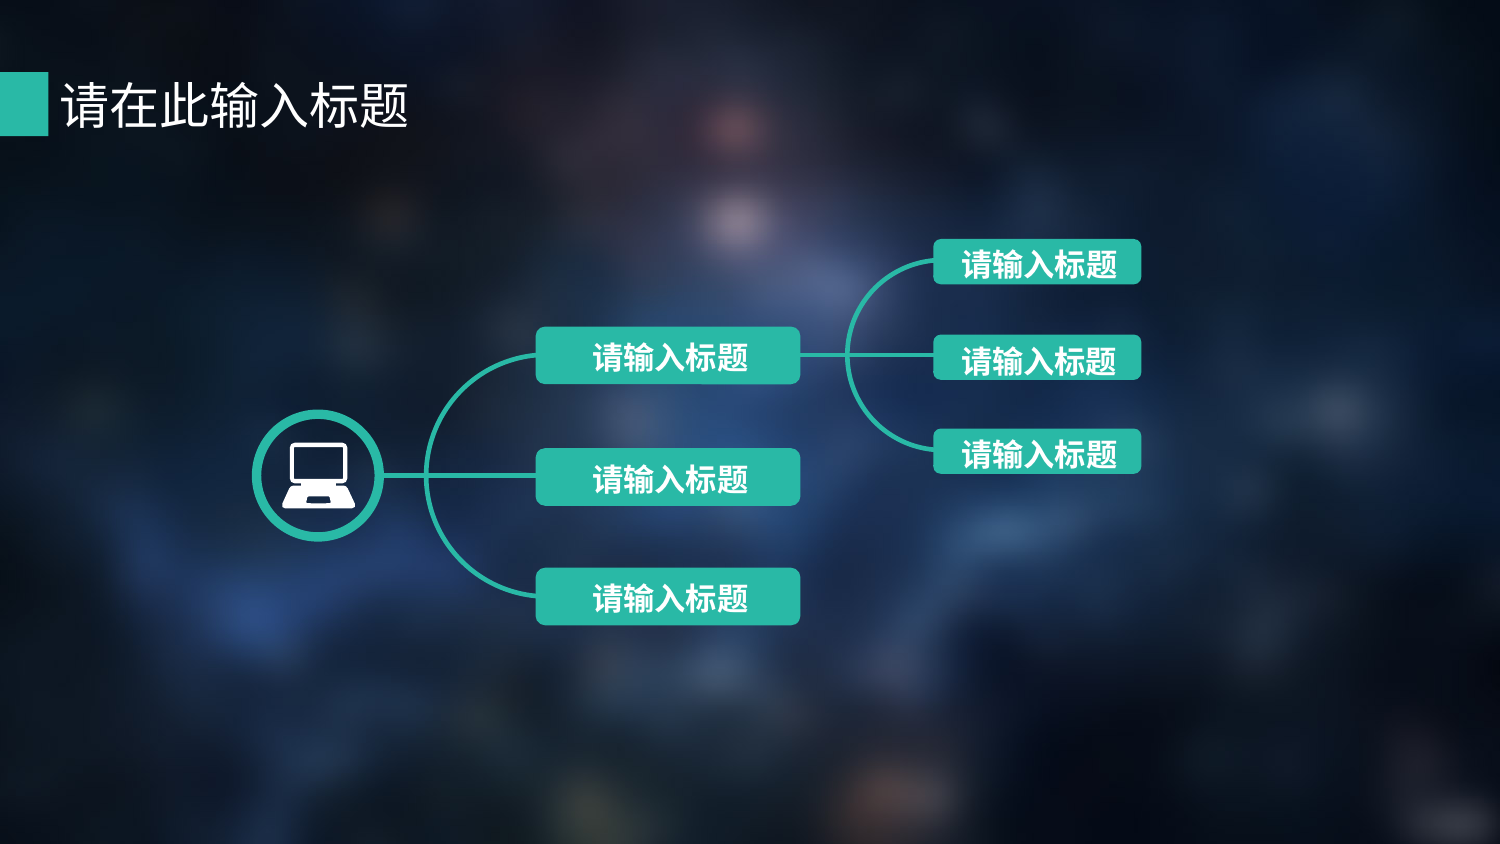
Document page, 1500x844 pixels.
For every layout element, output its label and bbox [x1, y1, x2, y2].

text_box [0, 71, 412, 137]
picture [0, 0, 1500, 844]
text_box [256, 237, 1183, 626]
